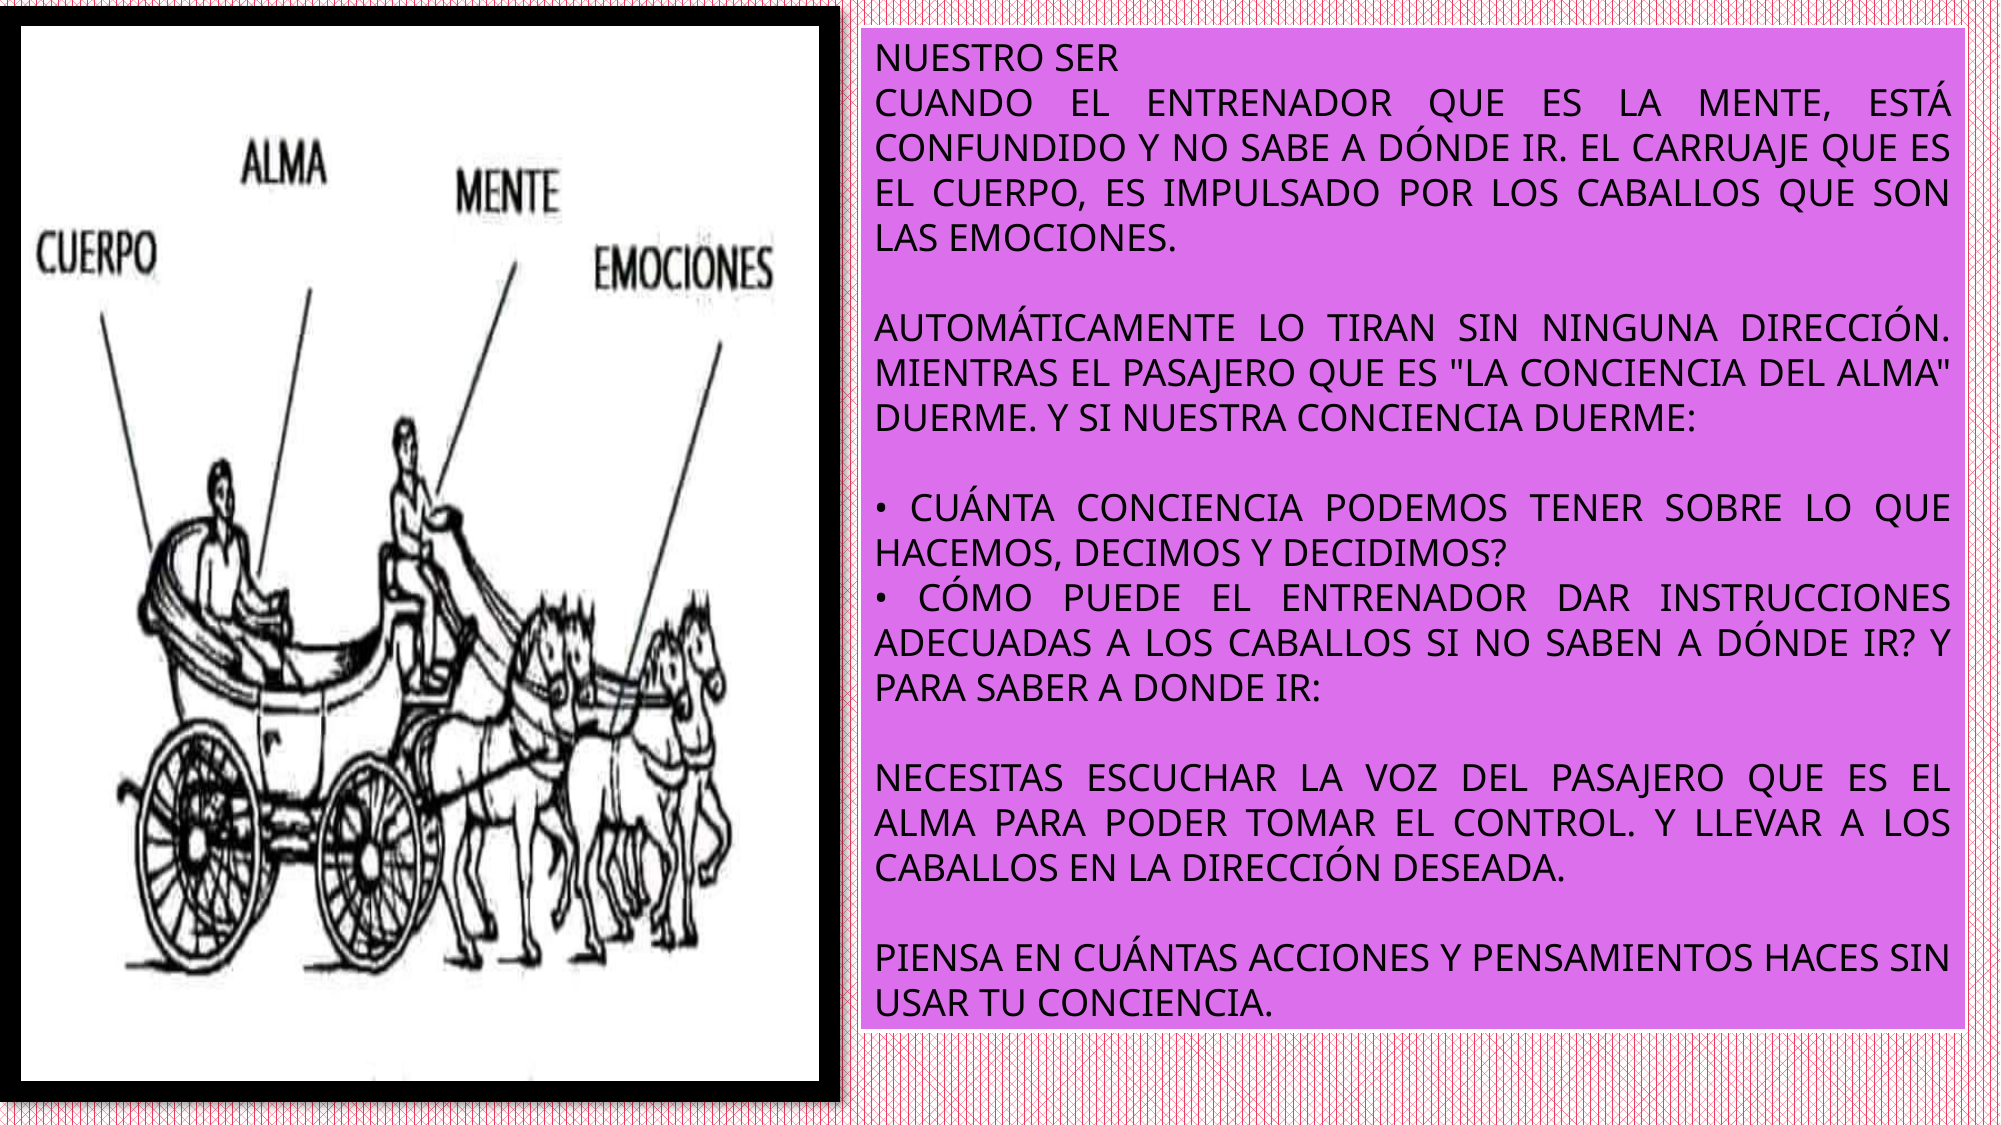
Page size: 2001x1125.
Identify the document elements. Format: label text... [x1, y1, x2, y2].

picture [20, 26, 820, 1082]
text_box NUESTRO SER CUANDO EL ENTRENADOR QUE ES LA MENTE, ESTÁ CONFUNDIDO Y NO SABE A DÓNDE IR. EL CARRUAJE QUE ES EL CUERPO, ES IMPULSADO POR LOS CABALLOS QUE SON LAS EMOCIONES. AUTOMÁTICAMENTE LO TIRAN SIN NINGUNA DIRECCIÓN. MIENTRAS EL PASAJERO QUE ES "LA CONCIENCIA DEL ALMA" DUERME. Y SI NUESTRA CONCIENCIA DUERME: • CUÁNTA CONCIENCIA PODEMOS TENER SOBRE LO QUE HACEMOS, DECIMOS Y DECIDIMOS? • CÓMO PUEDE EL ENTRENADOR DAR INSTRUCCIONES ADECUADAS A LOS CABALLOS SI NO SABEN A DÓNDE IR? Y PARA SABER A DONDE IR: NECESITAS ESCUCHAR LA VOZ DEL PASAJERO QUE ES EL ALMA PARA PODER TOMAR EL CONTROL. Y LLEVAR A LOS CABALLOS EN LA DIRECCIÓN DESEADA. PIENSA EN CUÁNTAS ACCIONES Y PENSAMIENTOS HACES SIN USAR TU CONCIENCIA. [858, 25, 1968, 1033]
